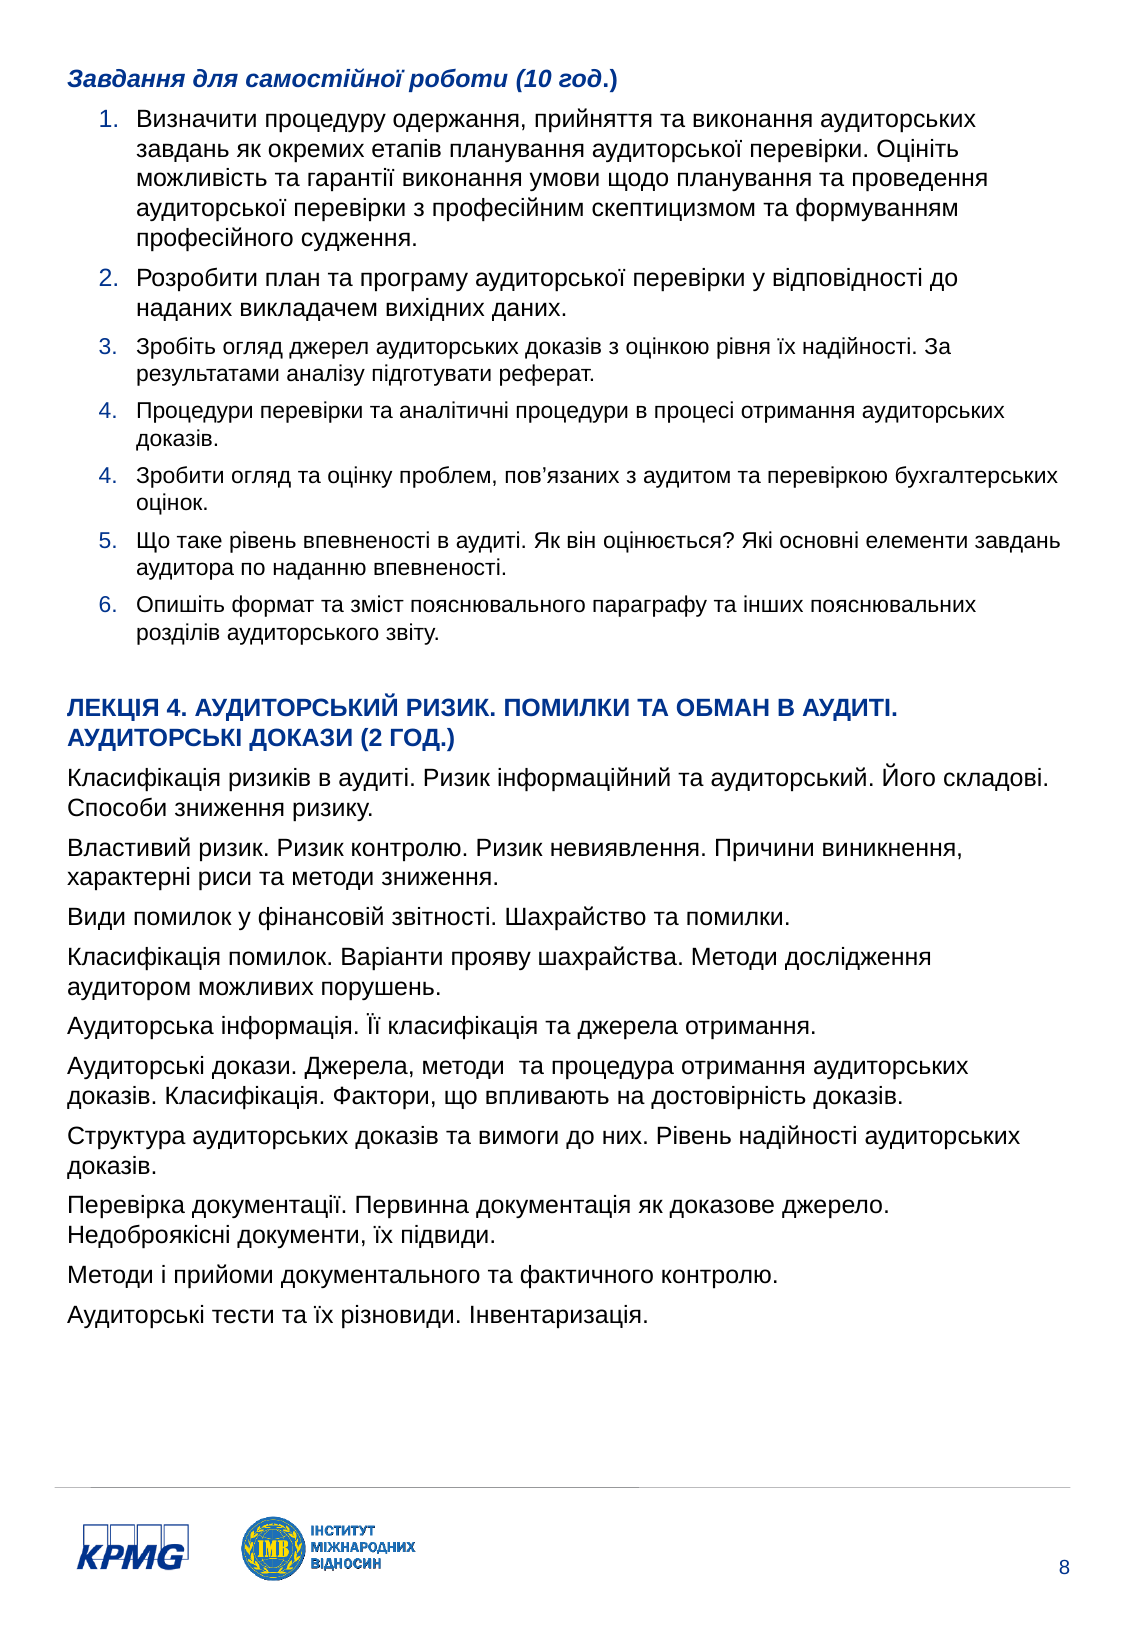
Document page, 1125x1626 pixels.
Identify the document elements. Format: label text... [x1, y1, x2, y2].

picture [237, 1512, 421, 1585]
picture [58, 1489, 213, 1604]
text_box Завдання для самостійної роботи (10 год.) Визначити процедуру одержання, прийняття та виконання аудиторських завдань як окремих етапів планування аудиторської перевірки. Оцініть можливість та гарантії виконання умови щодо планування та проведення аудиторської перевірки з професійним скептицизмом та формуванням професійного судження. Розробити план та програму аудиторської перевірки у відповідності до наданих викладачем вихідних даних. Зробіть огляд джерел аудиторських доказів з оцінкою рівня їх надійності. За результатами аналізу підготувати реферат. Процедури перевірки та аналітичні процедури в процесі отримання аудиторських доказів. Зробити огляд та оцінку проблем, пов’язаних з аудитом та перевіркою бухгалтерських оцінок. Що таке рівень впевненості в аудиті. Як він оцінюється? Які основні елементи завдань аудитора по наданню впевненості. Опишіть формат та зміст пояснювального параграфу та інших пояснювальних розділів аудиторського звіту. ЛЕКЦІЯ 4. АУДИТОРСЬКИЙ РИЗИК. ПОМИЛКИ ТА ОБМАН В АУДИТІ. АУДИТОРСЬКІ ДОКАЗИ (2 ГОД.) Класифікація ризиків в аудиті. Ризик інформаційний та аудиторський. Його складові. Способи зниження ризику. Властивий ризик. Ризик контролю. Ризик невиявлення. Причини виникнення, характерні риси та методи зниження. Види помилок у фінансовій звітності. Шахрайство та помилки. Класифікація помилок. Варіанти прояву шахрайства. Методи дослідження аудитором можливих порушень. Аудиторська інформація. Її класифікація та джерела отримання. Аудиторські докази. Джерела, методи та процедура отримання аудиторських доказів. Класифікація. Фактори, що впливають на достовірність доказів. Структура аудиторських доказів та вимоги до них. Рівень надійності аудиторських доказів. Перевірка документації. Первинна документація як доказове джерело. Недоброякісні документи, їх підвиди. Методи і прийоми документального та фактичного контролю. Аудиторські тести та їх різновиди. Інвентаризація. [67, 62, 1063, 1352]
